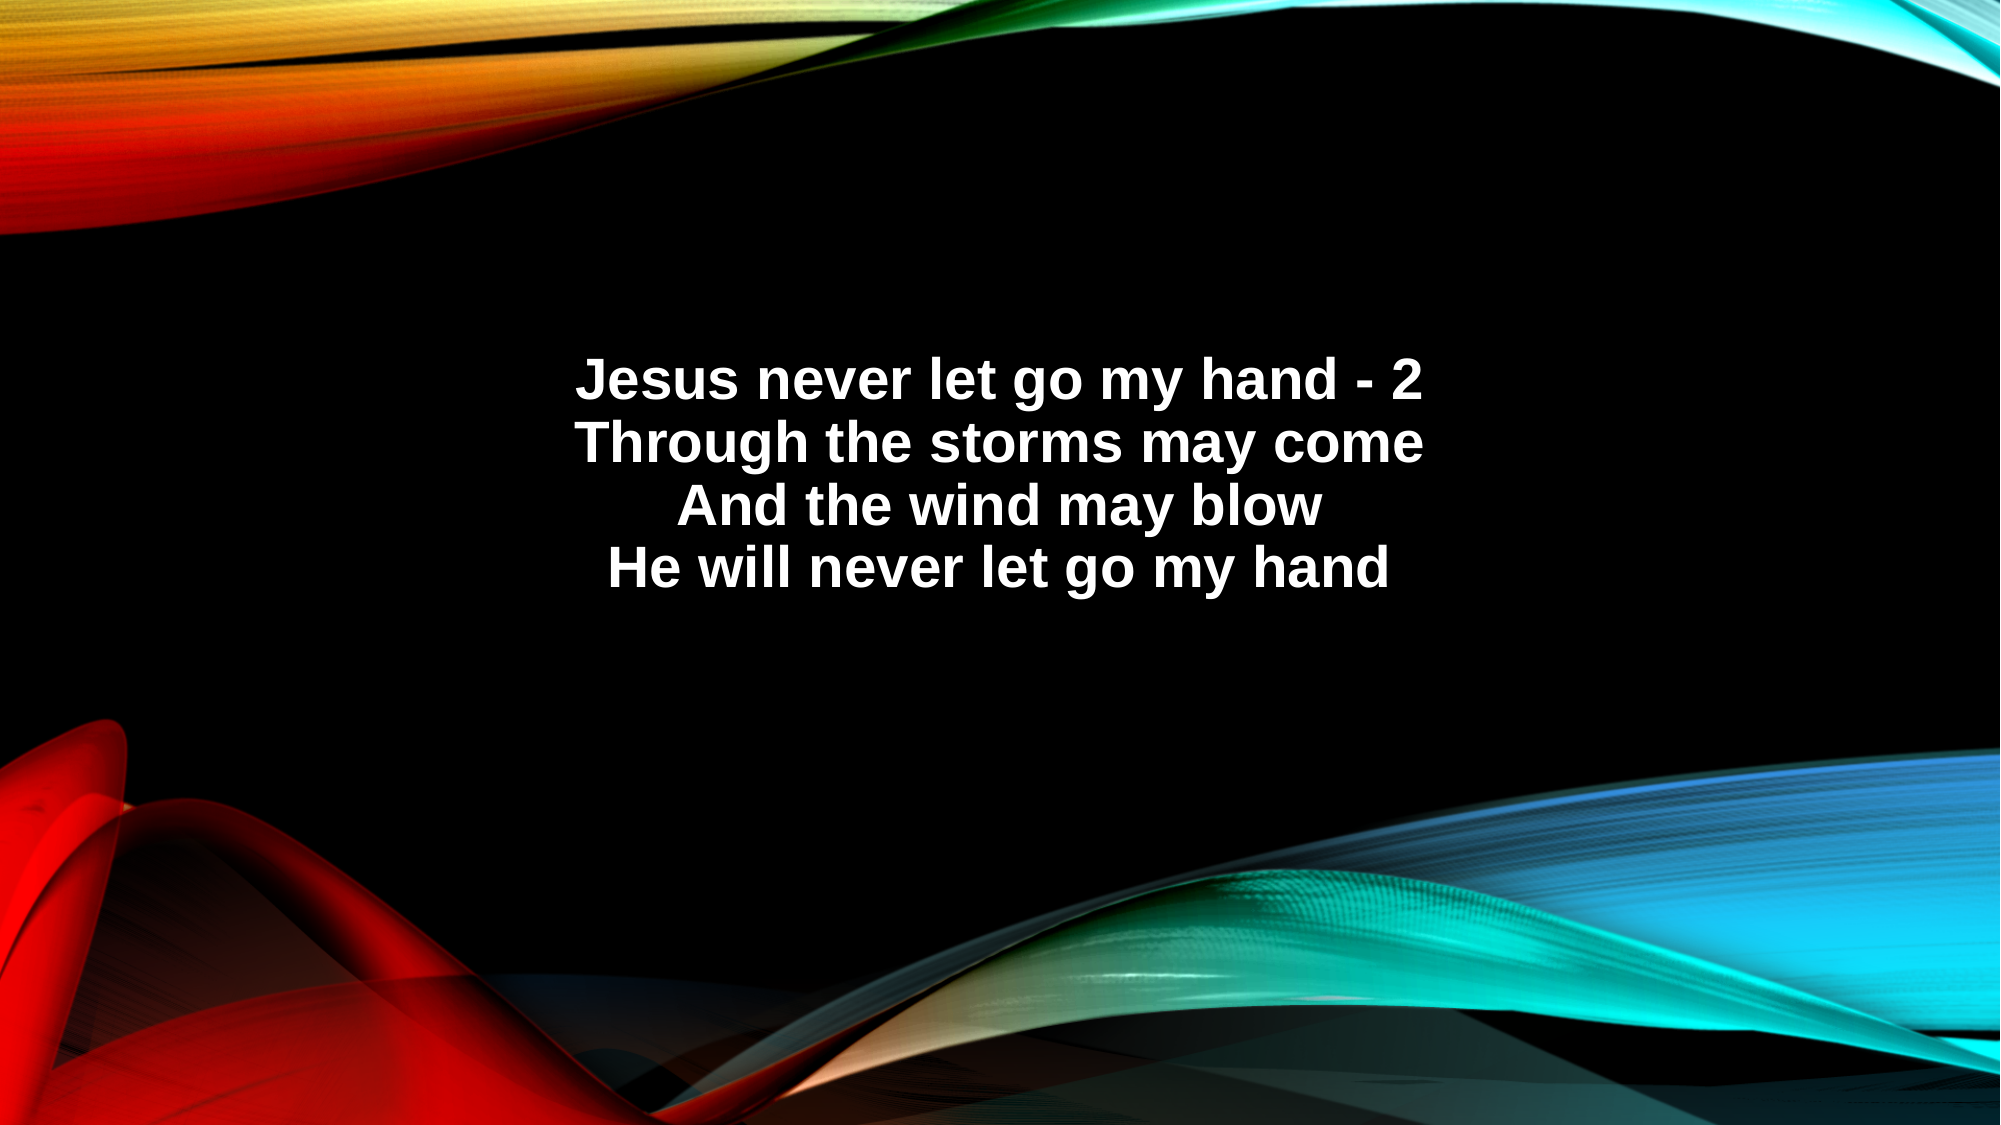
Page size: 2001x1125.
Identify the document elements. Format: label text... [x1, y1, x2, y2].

subtitle Jesus never let go my hand - 2 Through the storms may come And the wind may blow He will never let go my hand [0, 0, 2000, 1125]
